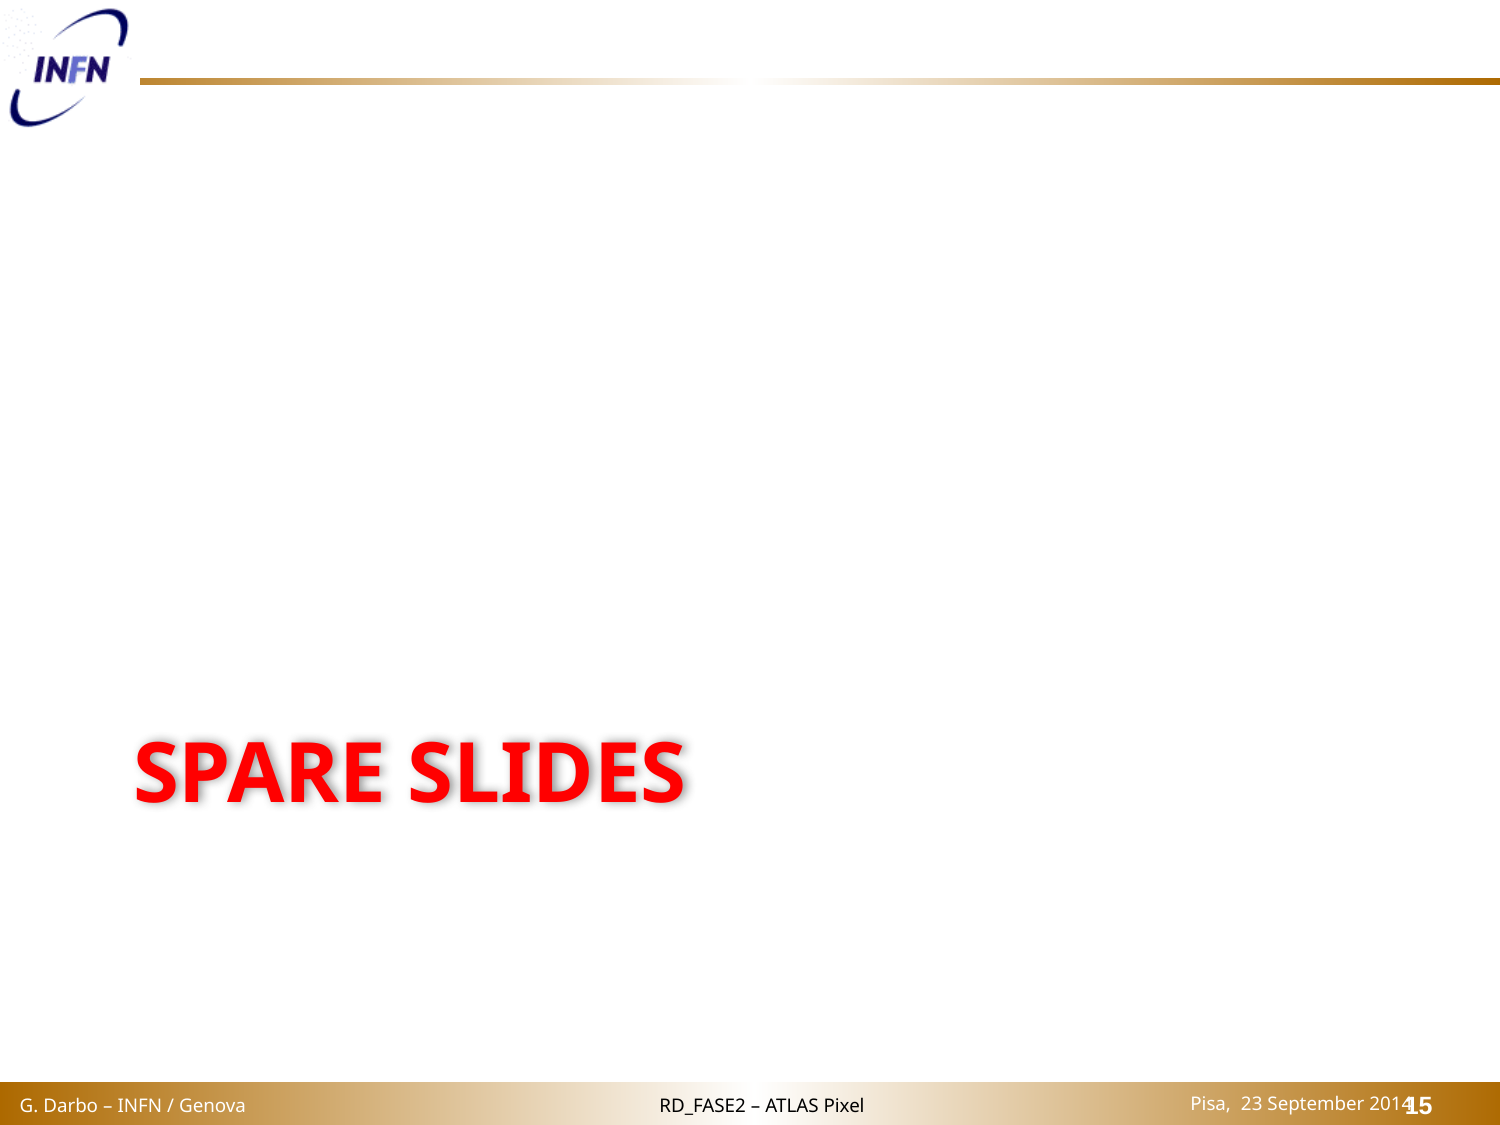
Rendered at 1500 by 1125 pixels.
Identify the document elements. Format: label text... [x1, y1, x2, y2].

title Spare slides [117, 722, 1394, 947]
picture [0, 0, 140, 137]
